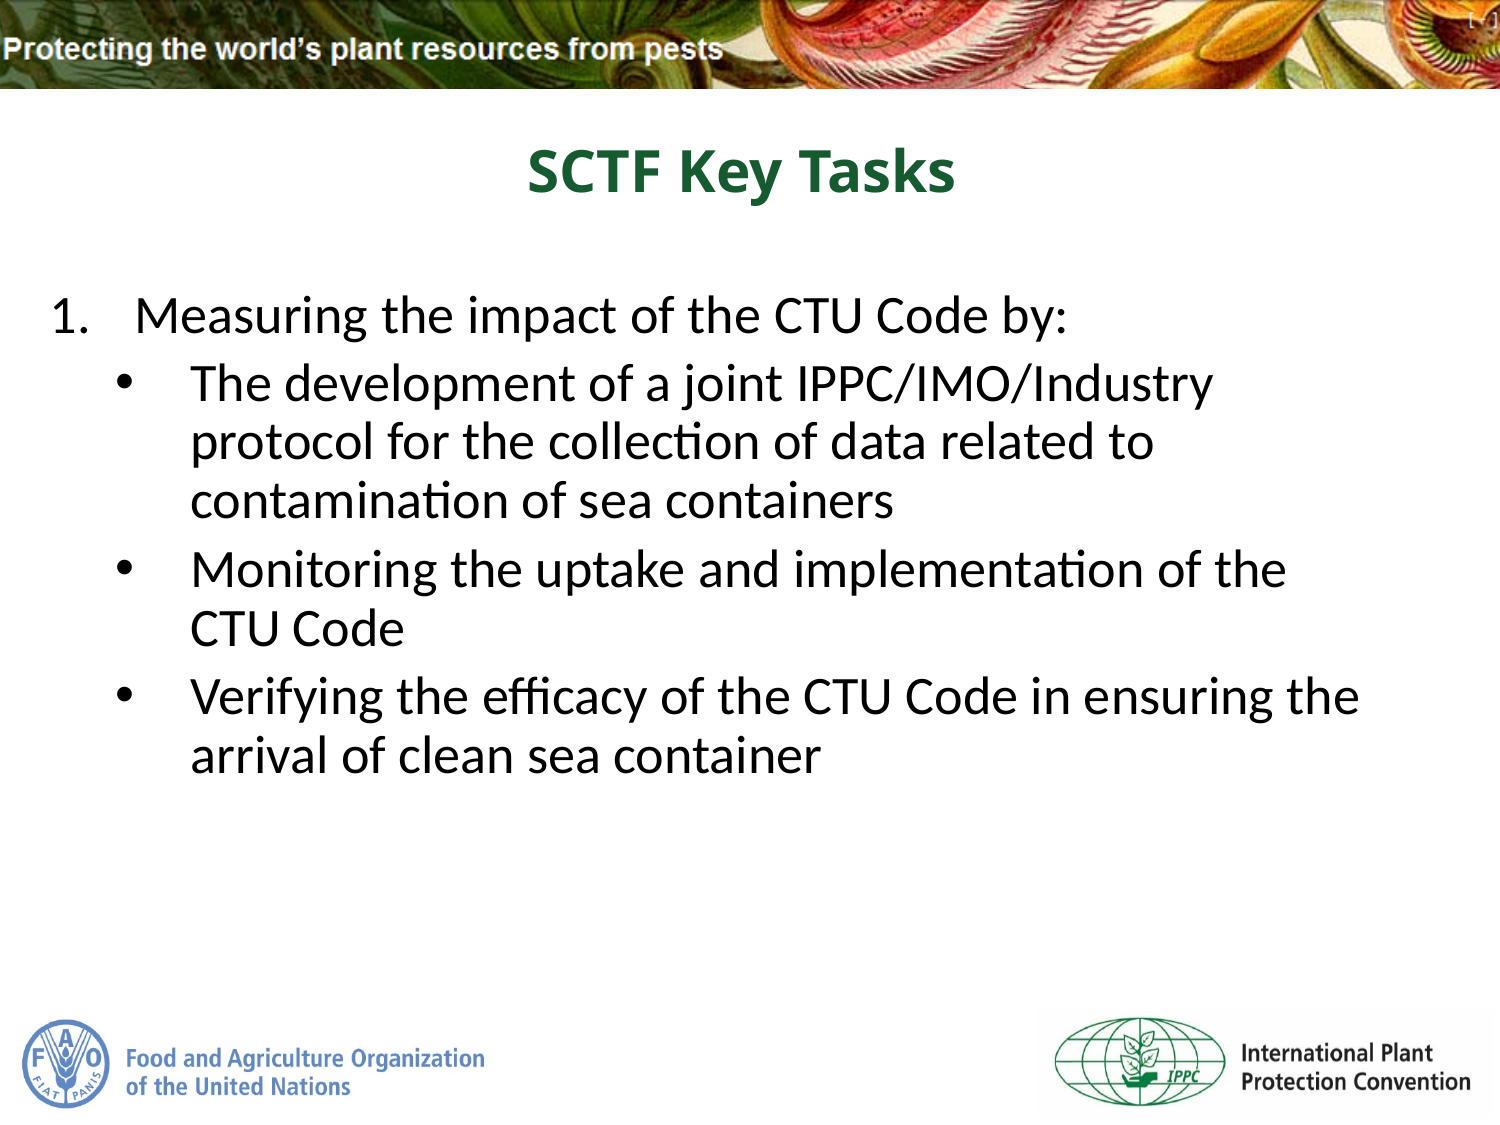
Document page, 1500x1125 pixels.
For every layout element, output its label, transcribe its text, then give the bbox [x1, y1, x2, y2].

picture [3, 1011, 519, 1119]
list Measuring the impact of the CTU Code by: The development of a joint IPPC/IMO/Industry protocol for the collection of data related to contamination of sea containers Monitoring the uptake and implementation of the CTU Code Verifying the efficacy of the CTU Code in ensuring the arrival of clean sea container [34, 265, 1385, 1066]
picture [1036, 1009, 1493, 1118]
title SCTF Key Tasks [75, 109, 1425, 238]
picture [0, 0, 1500, 89]
